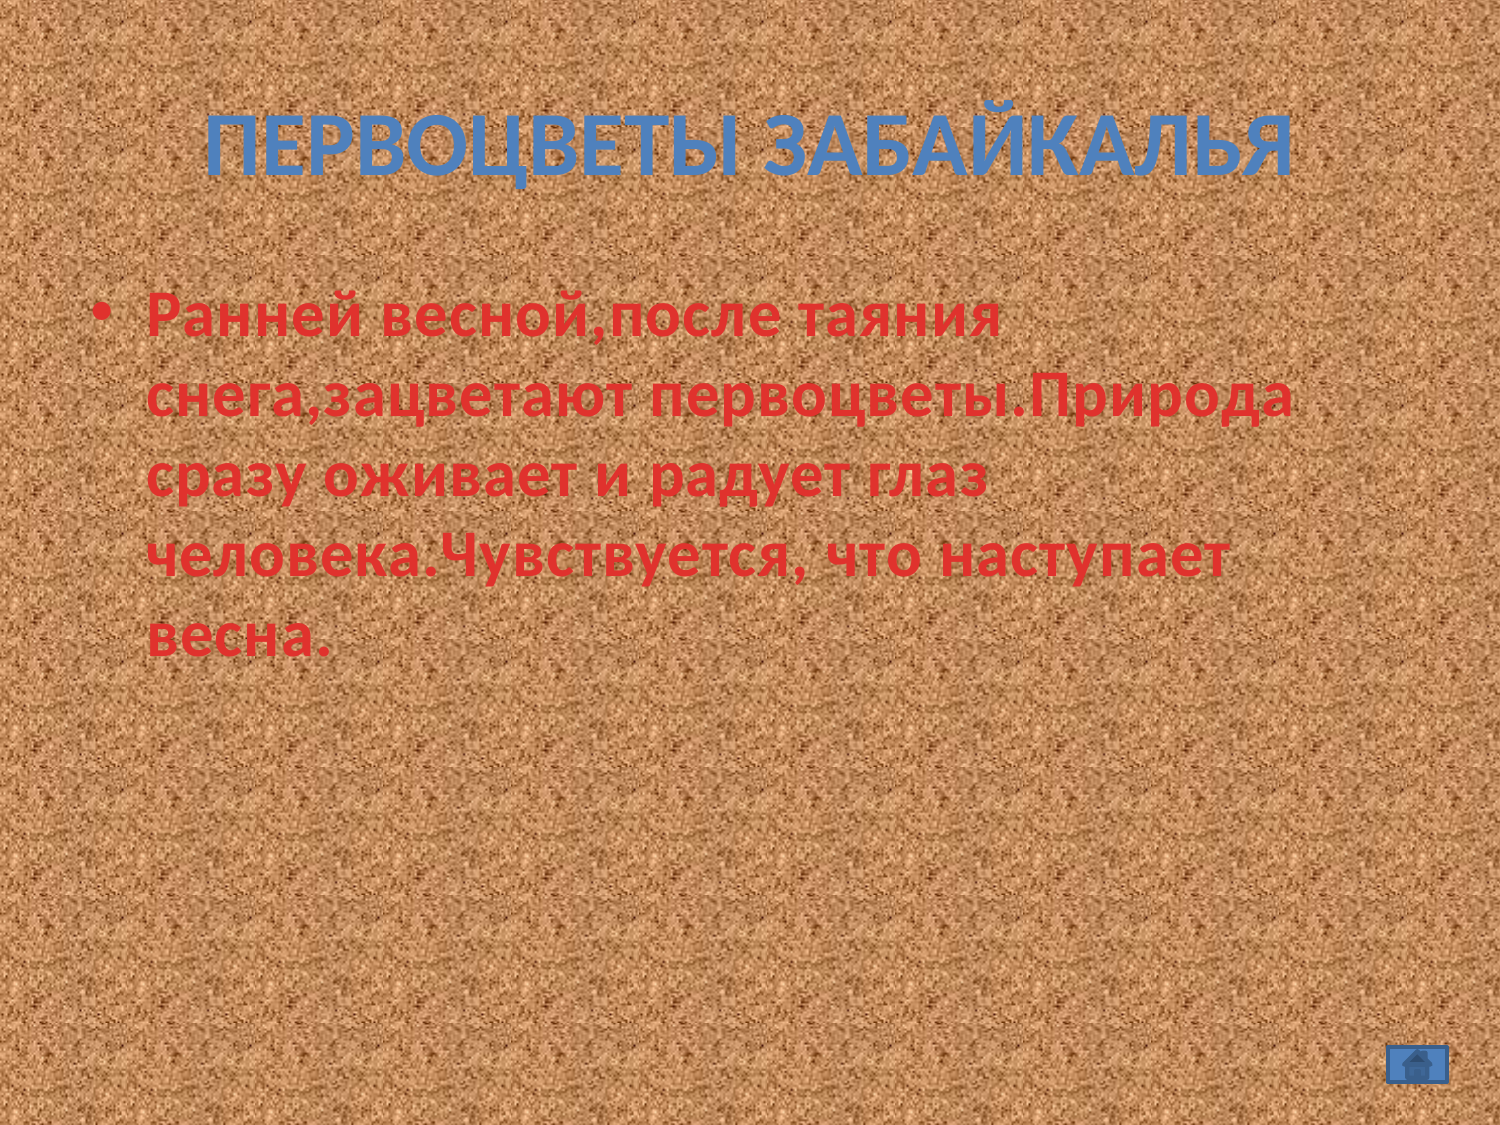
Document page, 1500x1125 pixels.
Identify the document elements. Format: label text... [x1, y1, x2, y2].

text_box [1386, 1045, 1449, 1084]
list Ранней весной,после таяния снега,зацветают первоцветы.Природа сразу оживает и радует глаз человека.Чувствуется, что наступает весна. [75, 262, 1425, 1005]
title Первоцветы Забайкалья [75, 45, 1425, 233]
picture [0, 0, 1500, 1125]
